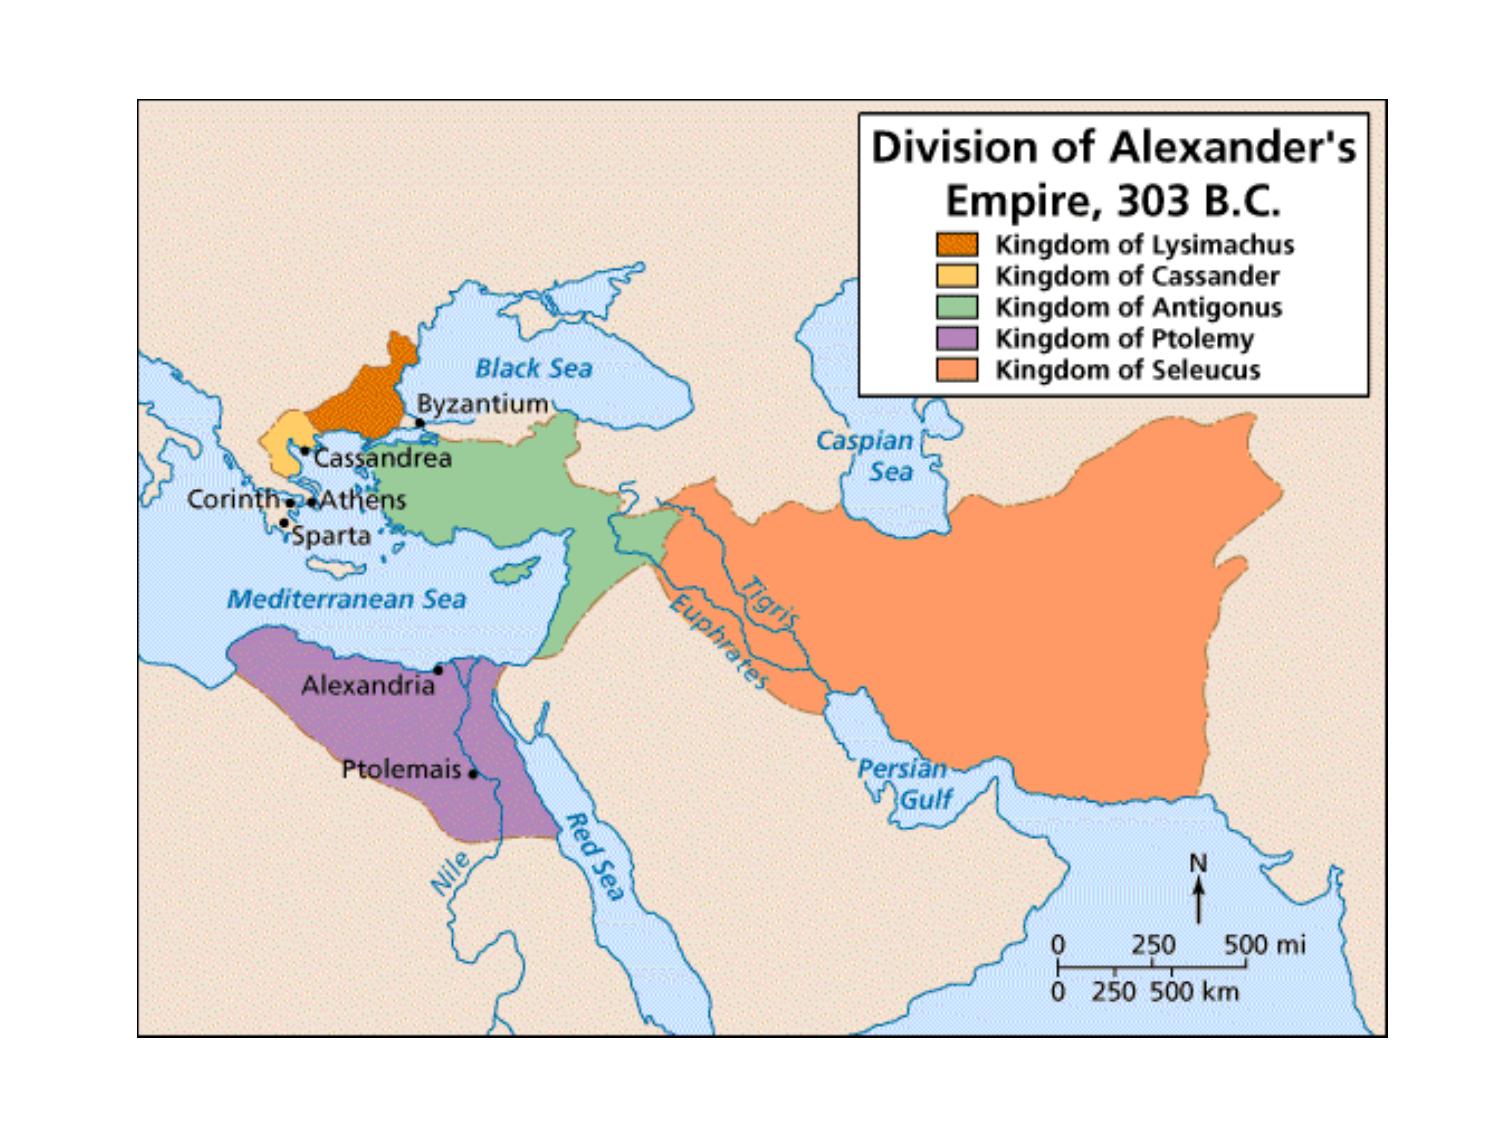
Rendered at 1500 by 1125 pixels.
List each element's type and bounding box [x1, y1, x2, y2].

picture [137, 99, 1388, 1038]
